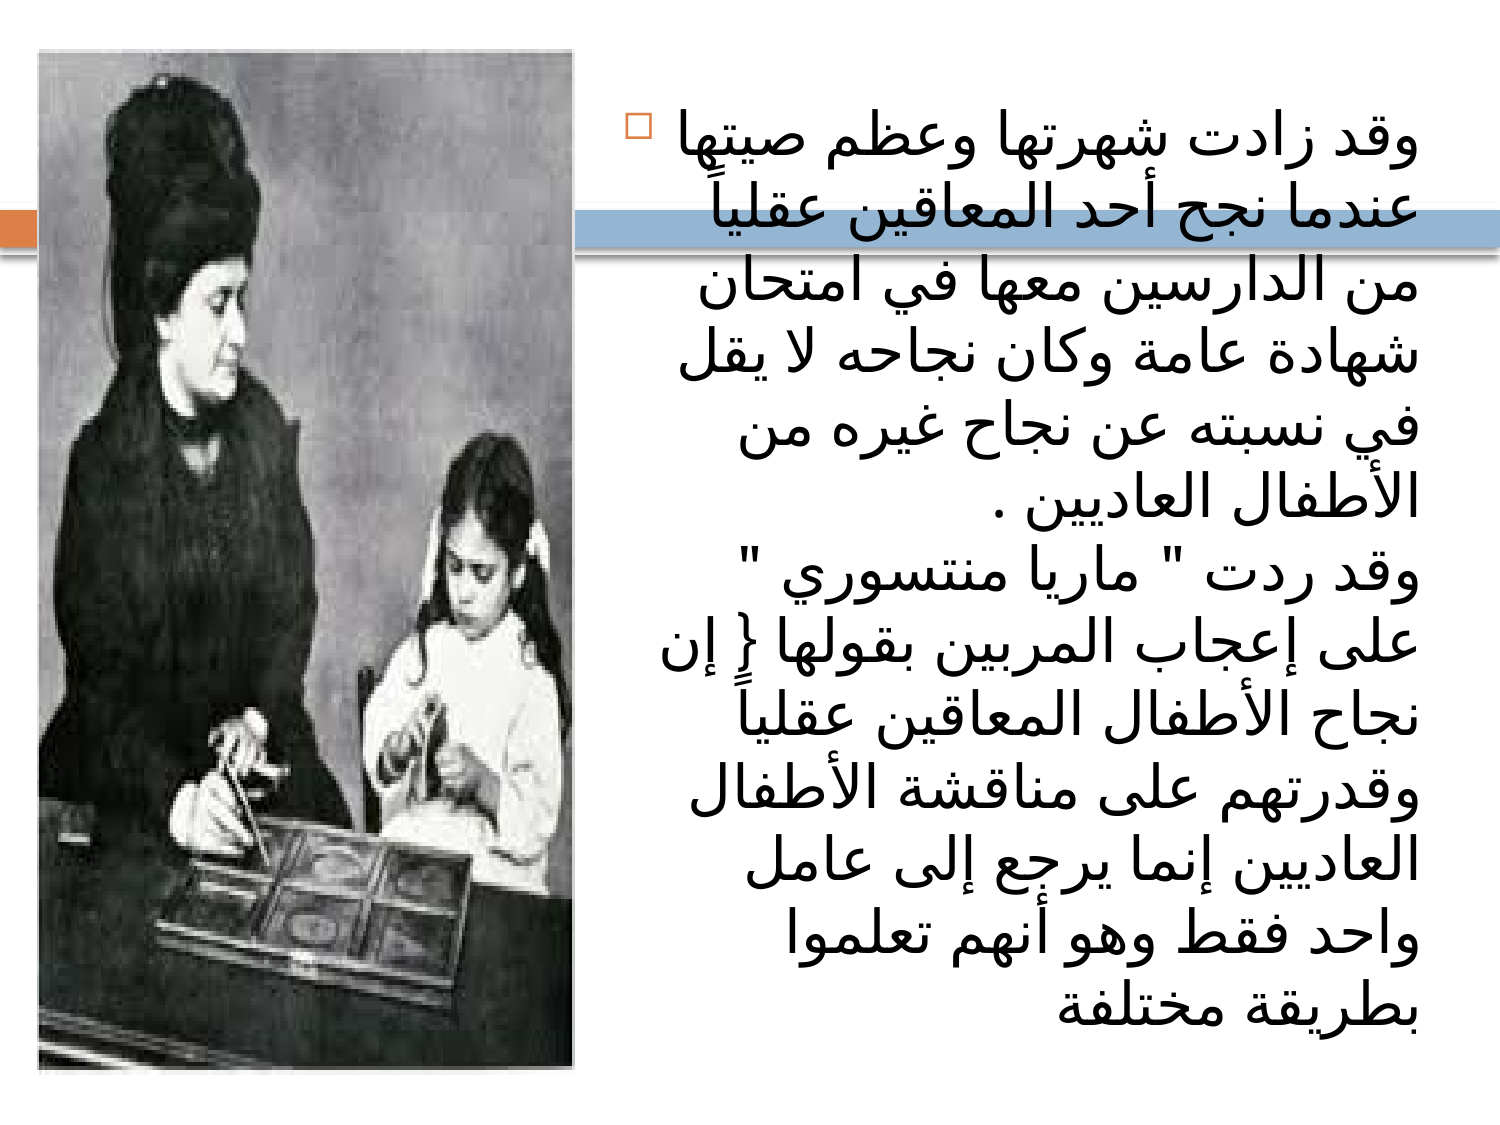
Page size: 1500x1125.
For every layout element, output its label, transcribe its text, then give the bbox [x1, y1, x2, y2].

picture [37, 49, 576, 1076]
list وقد زادت شهرتها وعظم صيتها عندما نجح أحد المعاقين عقلياً من الدارسين معها في امتحان شهادة عامة وكان نجاحه لا يقل في نسبته عن نجاح غيره من الأطفال العاديين . وقد ردت " ماريا منتسوري " على إعجاب المربين بقولها { إن نجاح الأطفال المعاقين عقلياً وقدرتهم على مناقشة الأطفال العاديين إنما يرجع إلى عامل واحد فقط وهو أنهم تعلموا بطريقة مختلفة [581, 87, 1438, 1063]
